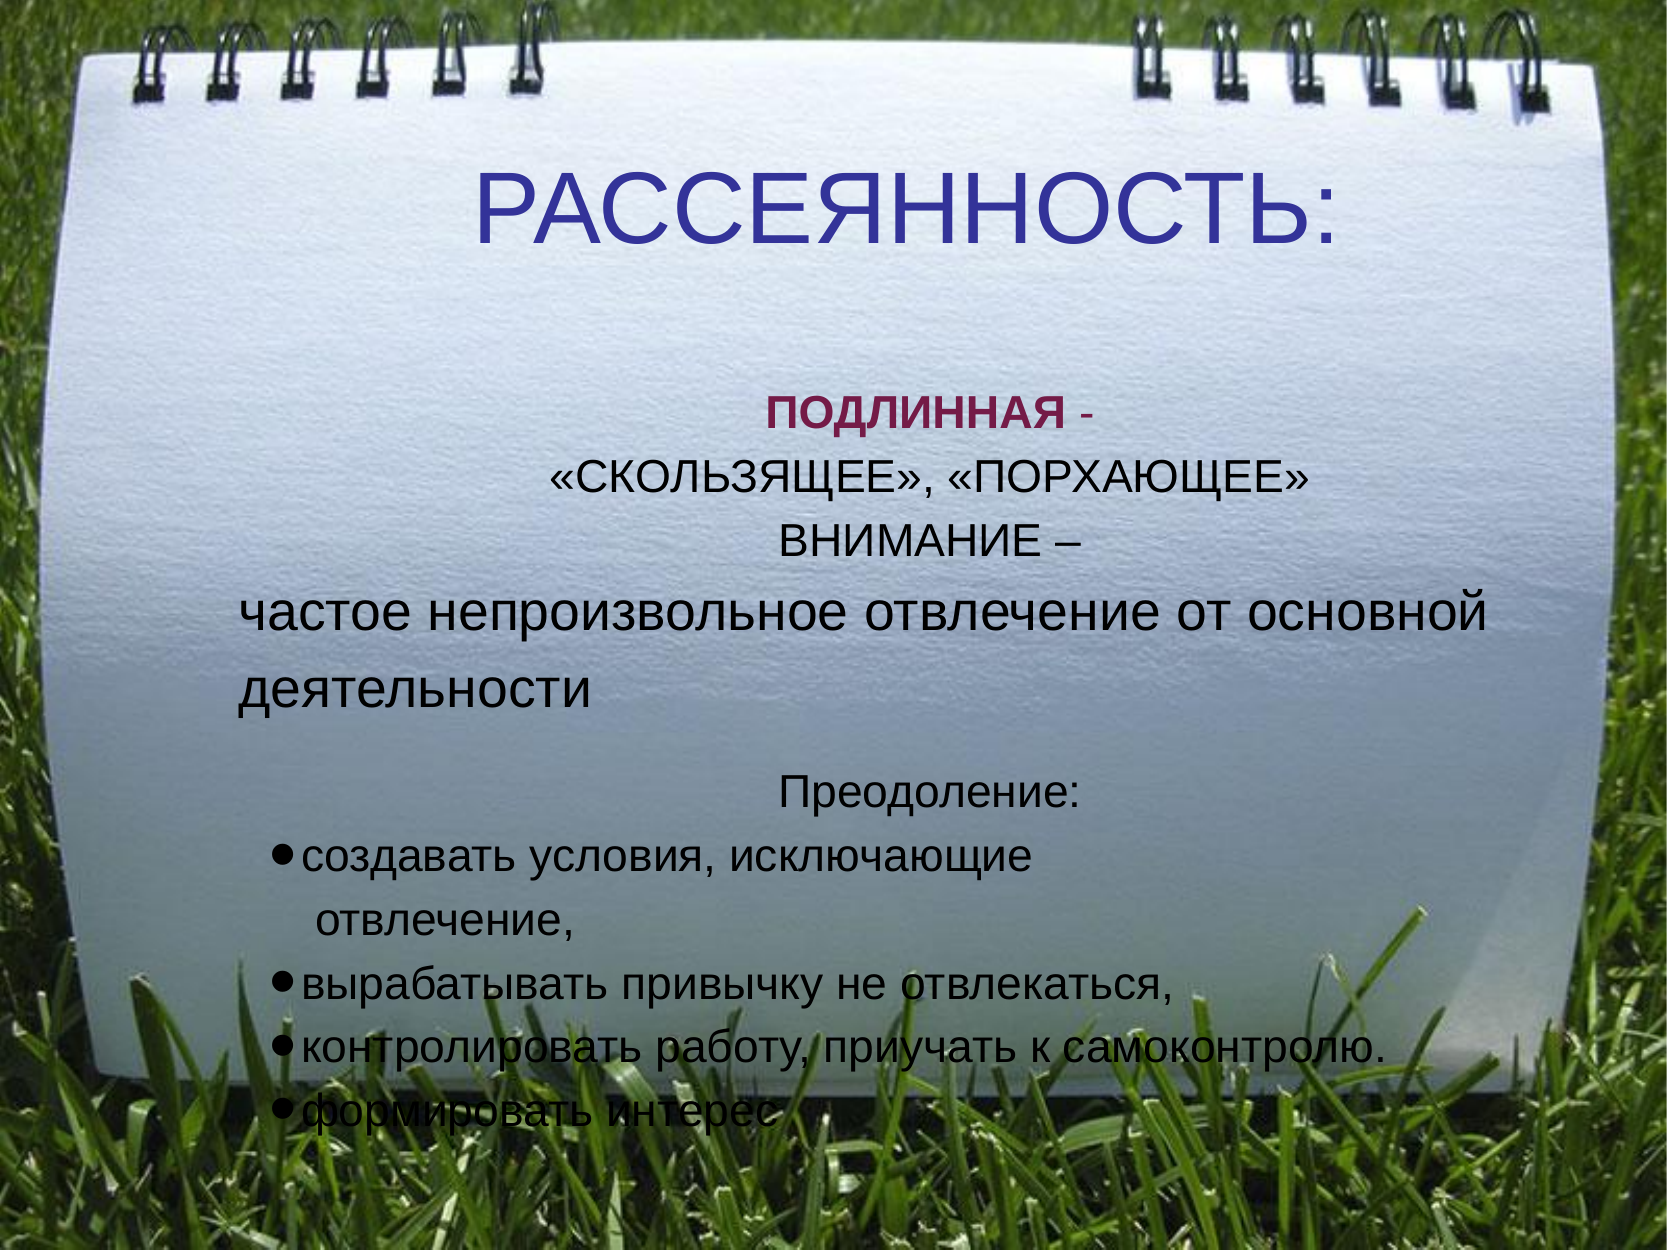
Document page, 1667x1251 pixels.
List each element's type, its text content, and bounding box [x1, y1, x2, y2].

list ПОДЛИННАЯ - «СКОЛЬЗЯЩЕЕ», «ПОРХАЮЩЕЕ» ВНИМАНИЕ – частое непроизвольное отвлечение от основной деятельности Преодоление: создавать условия, исключающие отвлечение, вырабатывать привычку не отвлекаться, контролировать работу, приучать к самоконтролю. формировать интерес [232, 376, 1628, 1122]
title РАССЕЯННОСТЬ: [206, 55, 1607, 271]
picture [0, 0, 1667, 1250]
